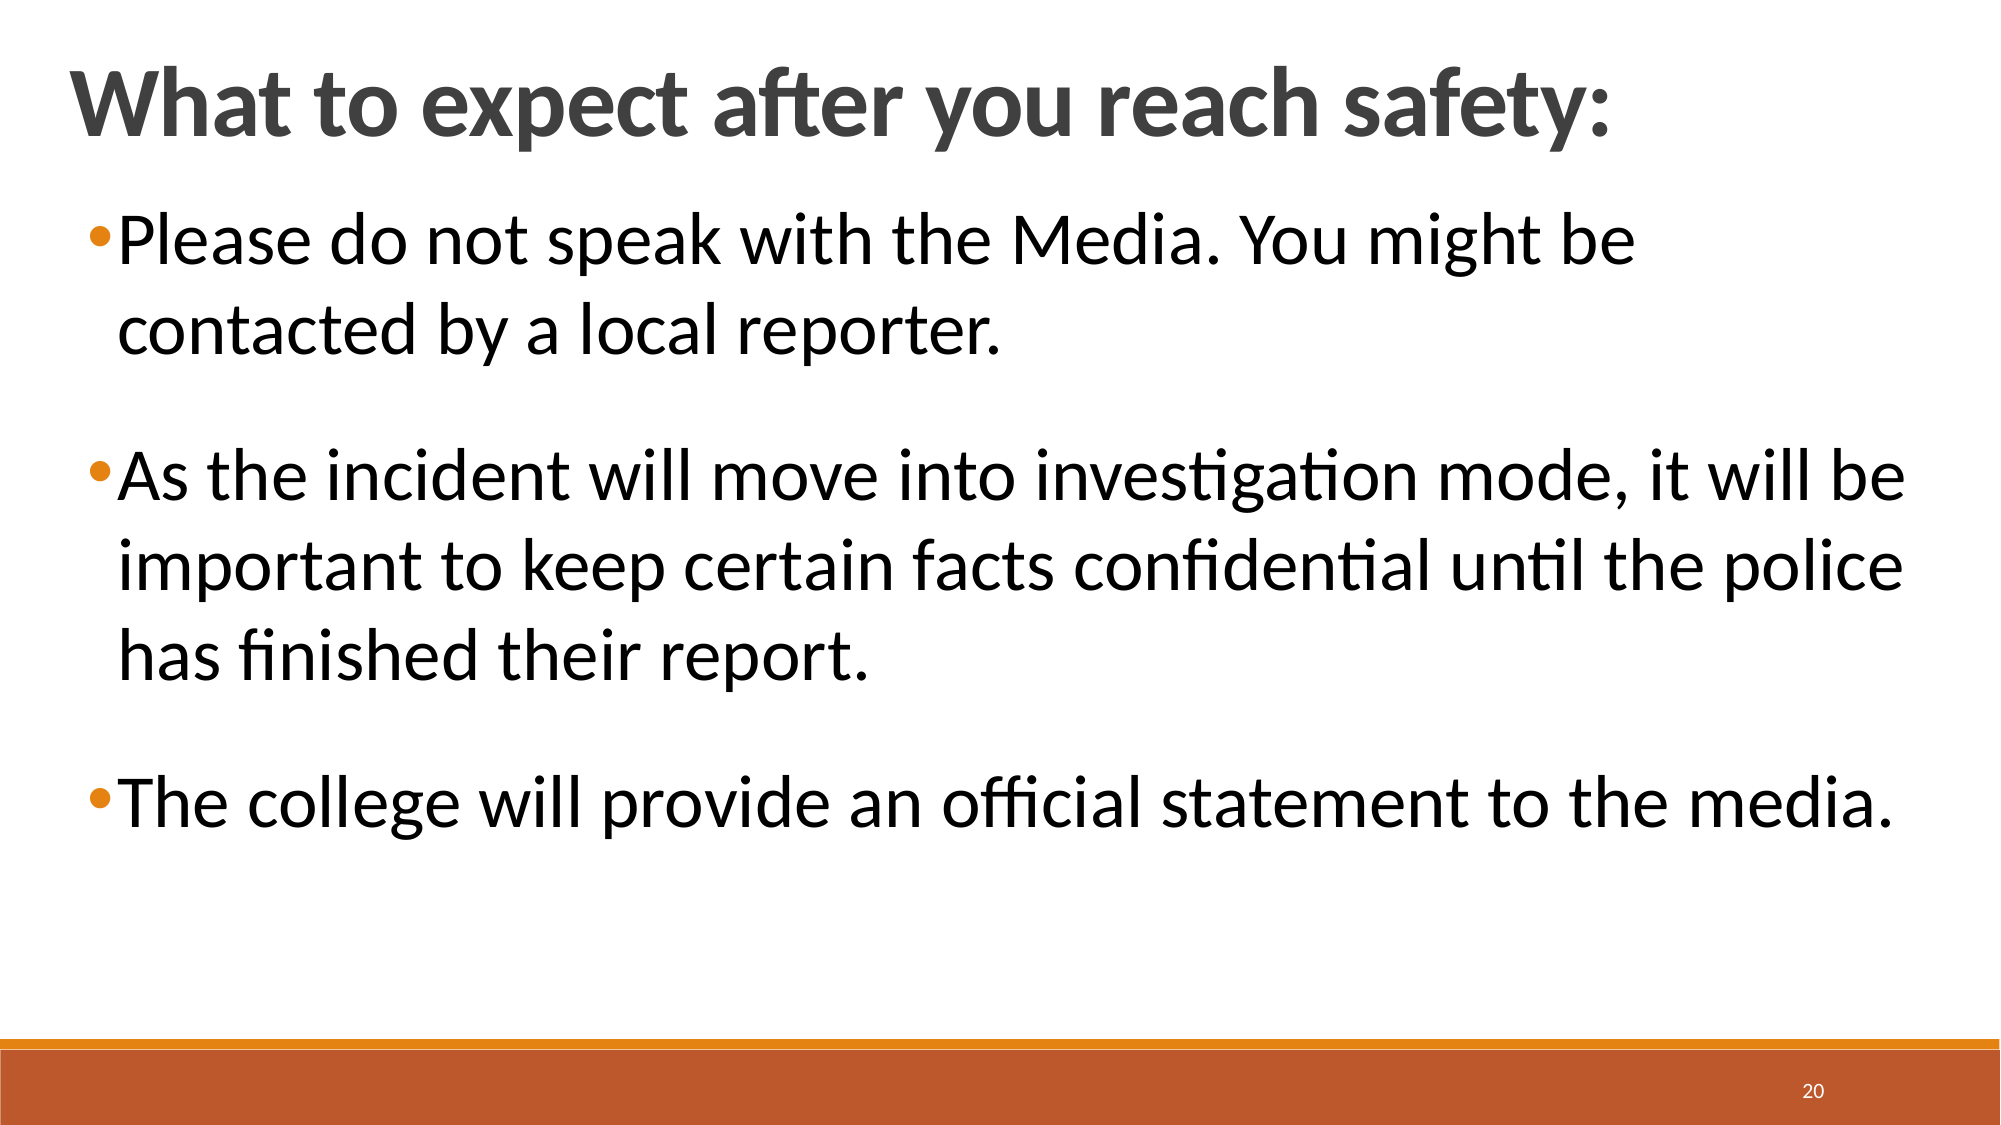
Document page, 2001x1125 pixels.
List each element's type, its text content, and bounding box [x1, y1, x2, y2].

title What to expect after you reach safety: [54, 46, 1950, 165]
list Please do not speak with the Media. You might be contacted by a local reporter. As the incident will move into investigation mode, it will be important to keep certain facts confidential until the police has finished their report. The college will provide an official statement to the media. [54, 182, 1940, 1015]
slide_number 20 [1624, 1059, 1840, 1120]
